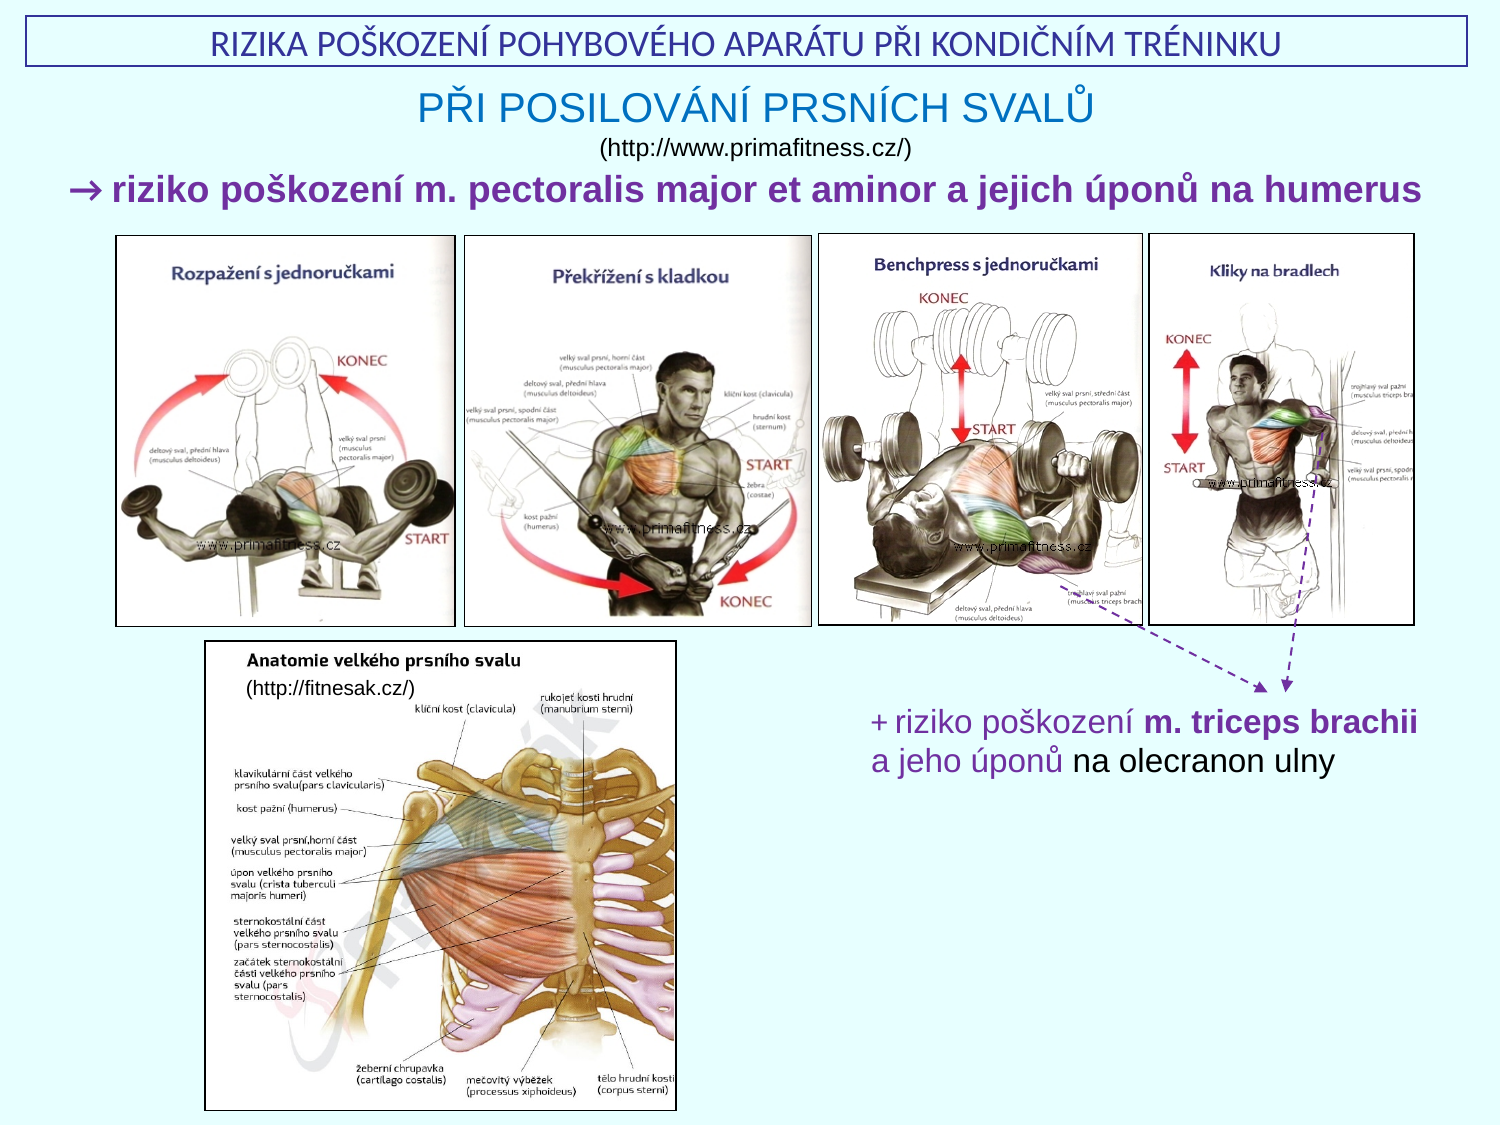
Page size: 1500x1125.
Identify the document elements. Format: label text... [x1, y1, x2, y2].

picture [116, 236, 455, 626]
picture [205, 641, 676, 1110]
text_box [1285, 432, 1323, 693]
picture [465, 236, 811, 626]
picture [1149, 234, 1414, 625]
text_box RIZIKA POŠKOZENÍ POHYBOVÉHO APARÁTU PŘI KONDIČNÍM TRÉNINKU [25, 16, 1467, 67]
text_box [1060, 586, 1268, 693]
text_box → riziko poškození m. pectoralis major et aminor a jejich úponů na humerus [50, 157, 1443, 218]
text_box + riziko poškození m. triceps brachii a jeho úponů na olecranon ulny [856, 692, 1447, 787]
text_box PŘI POSILOVÁNÍ PRSNÍCH SVALů (http://www.primafitness.cz/) [395, 73, 1117, 157]
picture [818, 234, 1142, 625]
